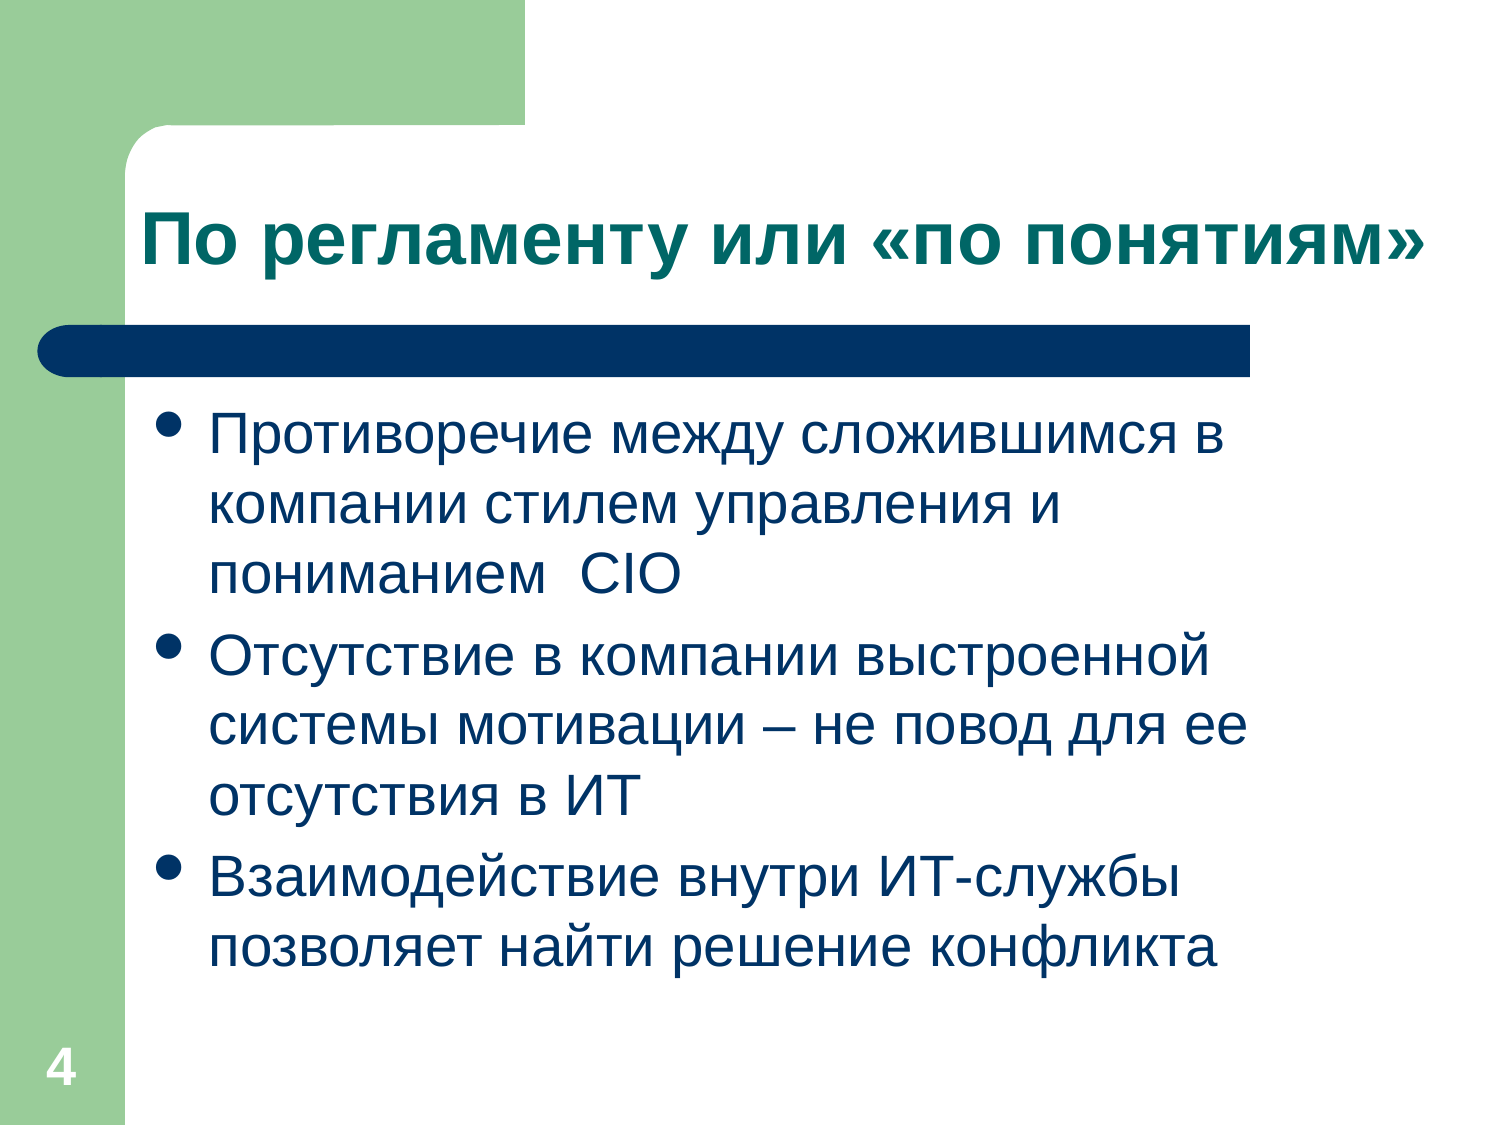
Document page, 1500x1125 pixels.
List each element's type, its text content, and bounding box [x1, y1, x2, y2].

list Противоречие между сложившимся в компании стилем управления и пониманием CIO Отсутствие в компании выстроенной системы мотивации – не повод для ее отсутствия в ИТ Взаимодействие внутри ИТ-службы позволяет найти решение конфликта [137, 387, 1400, 999]
slide_number 4 [13, 1023, 111, 1105]
title По регламенту или «по понятиям» [124, 136, 1500, 290]
